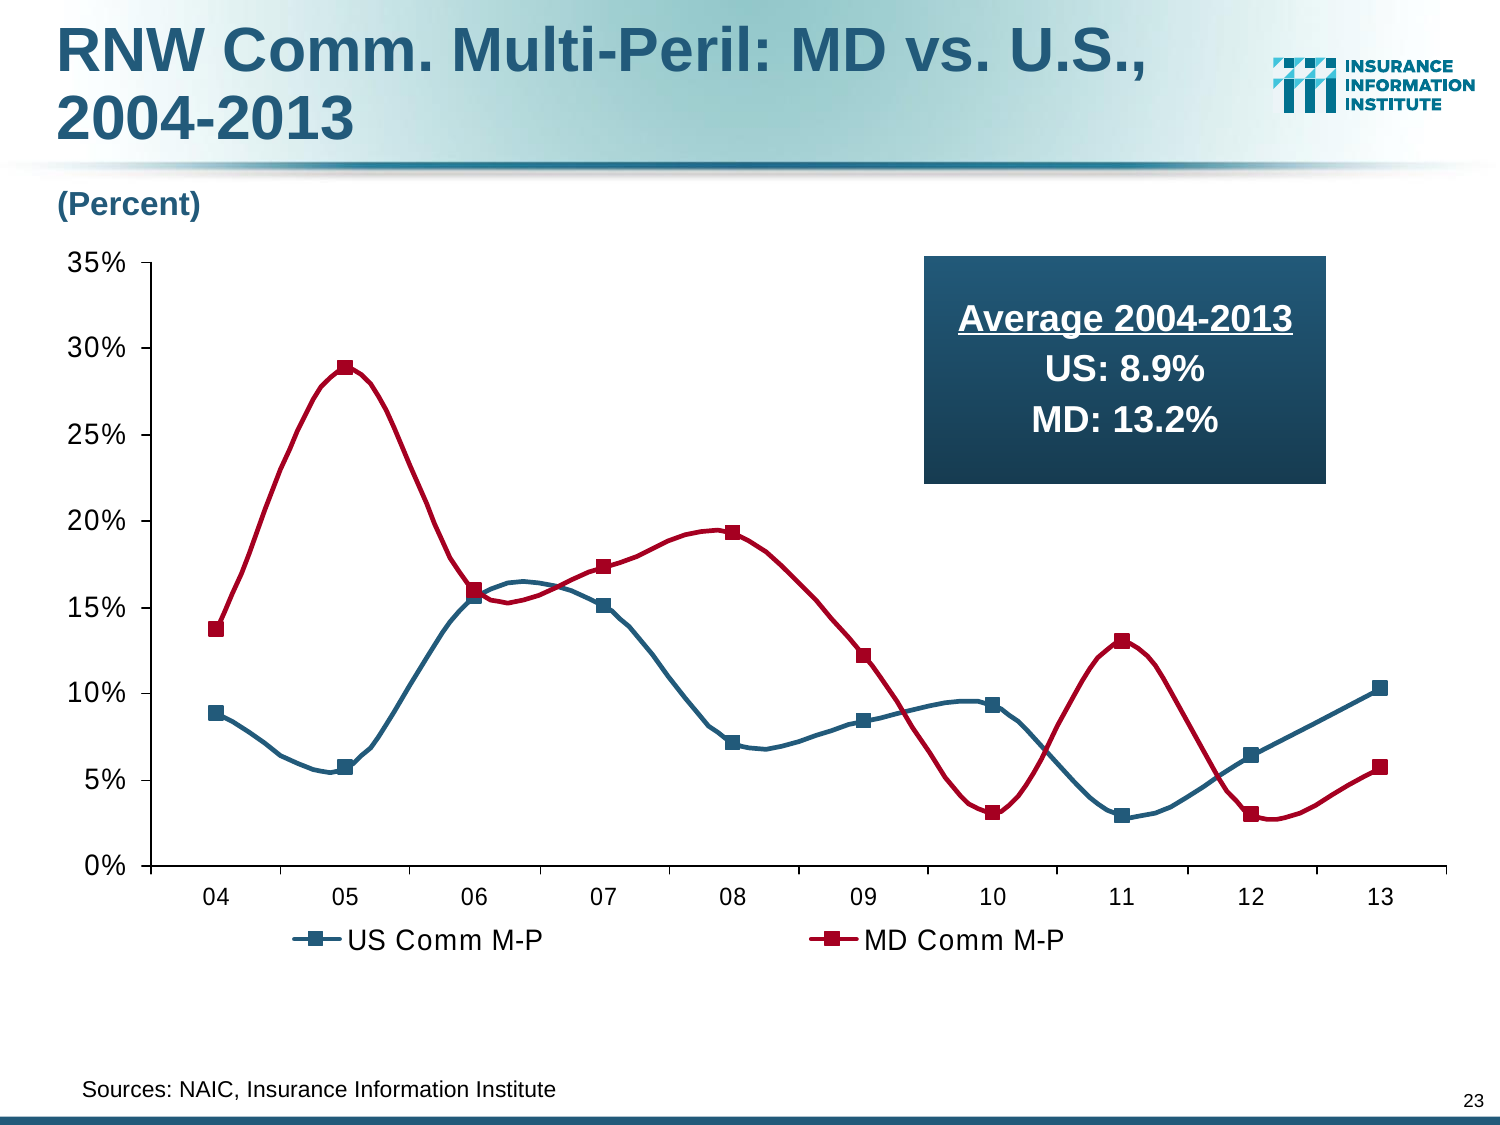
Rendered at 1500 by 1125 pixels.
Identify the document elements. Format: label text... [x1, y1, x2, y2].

text_box 23 [1410, 1091, 1485, 1111]
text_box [54, 212, 1461, 964]
picture [0, 0, 1500, 189]
title RNW Comm. Multi-Peril: MD vs. U.S., 2004-2013 [48, 14, 1264, 157]
text_box (Percent) [56, 186, 1406, 211]
text_box Sources: NAIC, Insurance Information Institute [0, 1077, 1242, 1125]
